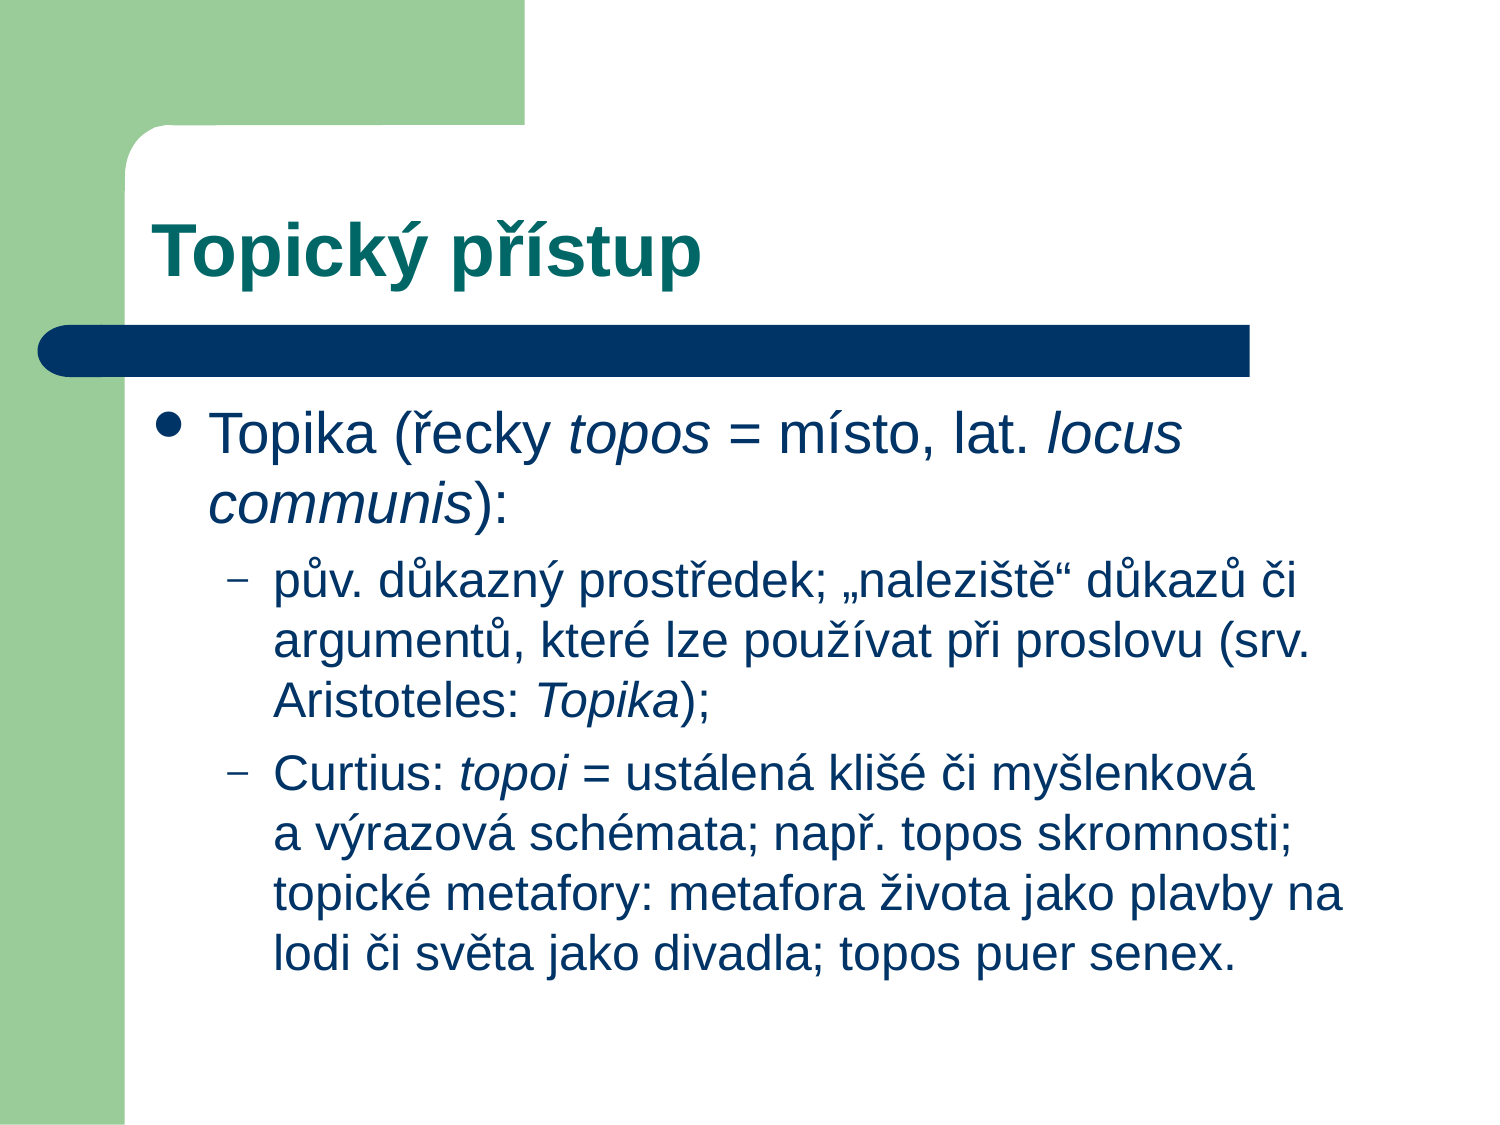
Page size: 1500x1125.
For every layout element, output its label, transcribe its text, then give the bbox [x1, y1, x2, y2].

list Topika (řecky topos = místo, lat. locus communis): pův. důkazný prostředek; „naleziště“ důkazů či argumentů, které lze používat při proslovu (srv. Aristoteles: Topika); Curtius: topoi = ustálená klišé či myšlenková a výrazová schémata; např. topos skromnosti; topické metafory: metafora života jako plavby na lodi či světa jako divadla; topos puer senex. [137, 387, 1400, 999]
text_box Topický přístup [136, 136, 1413, 301]
